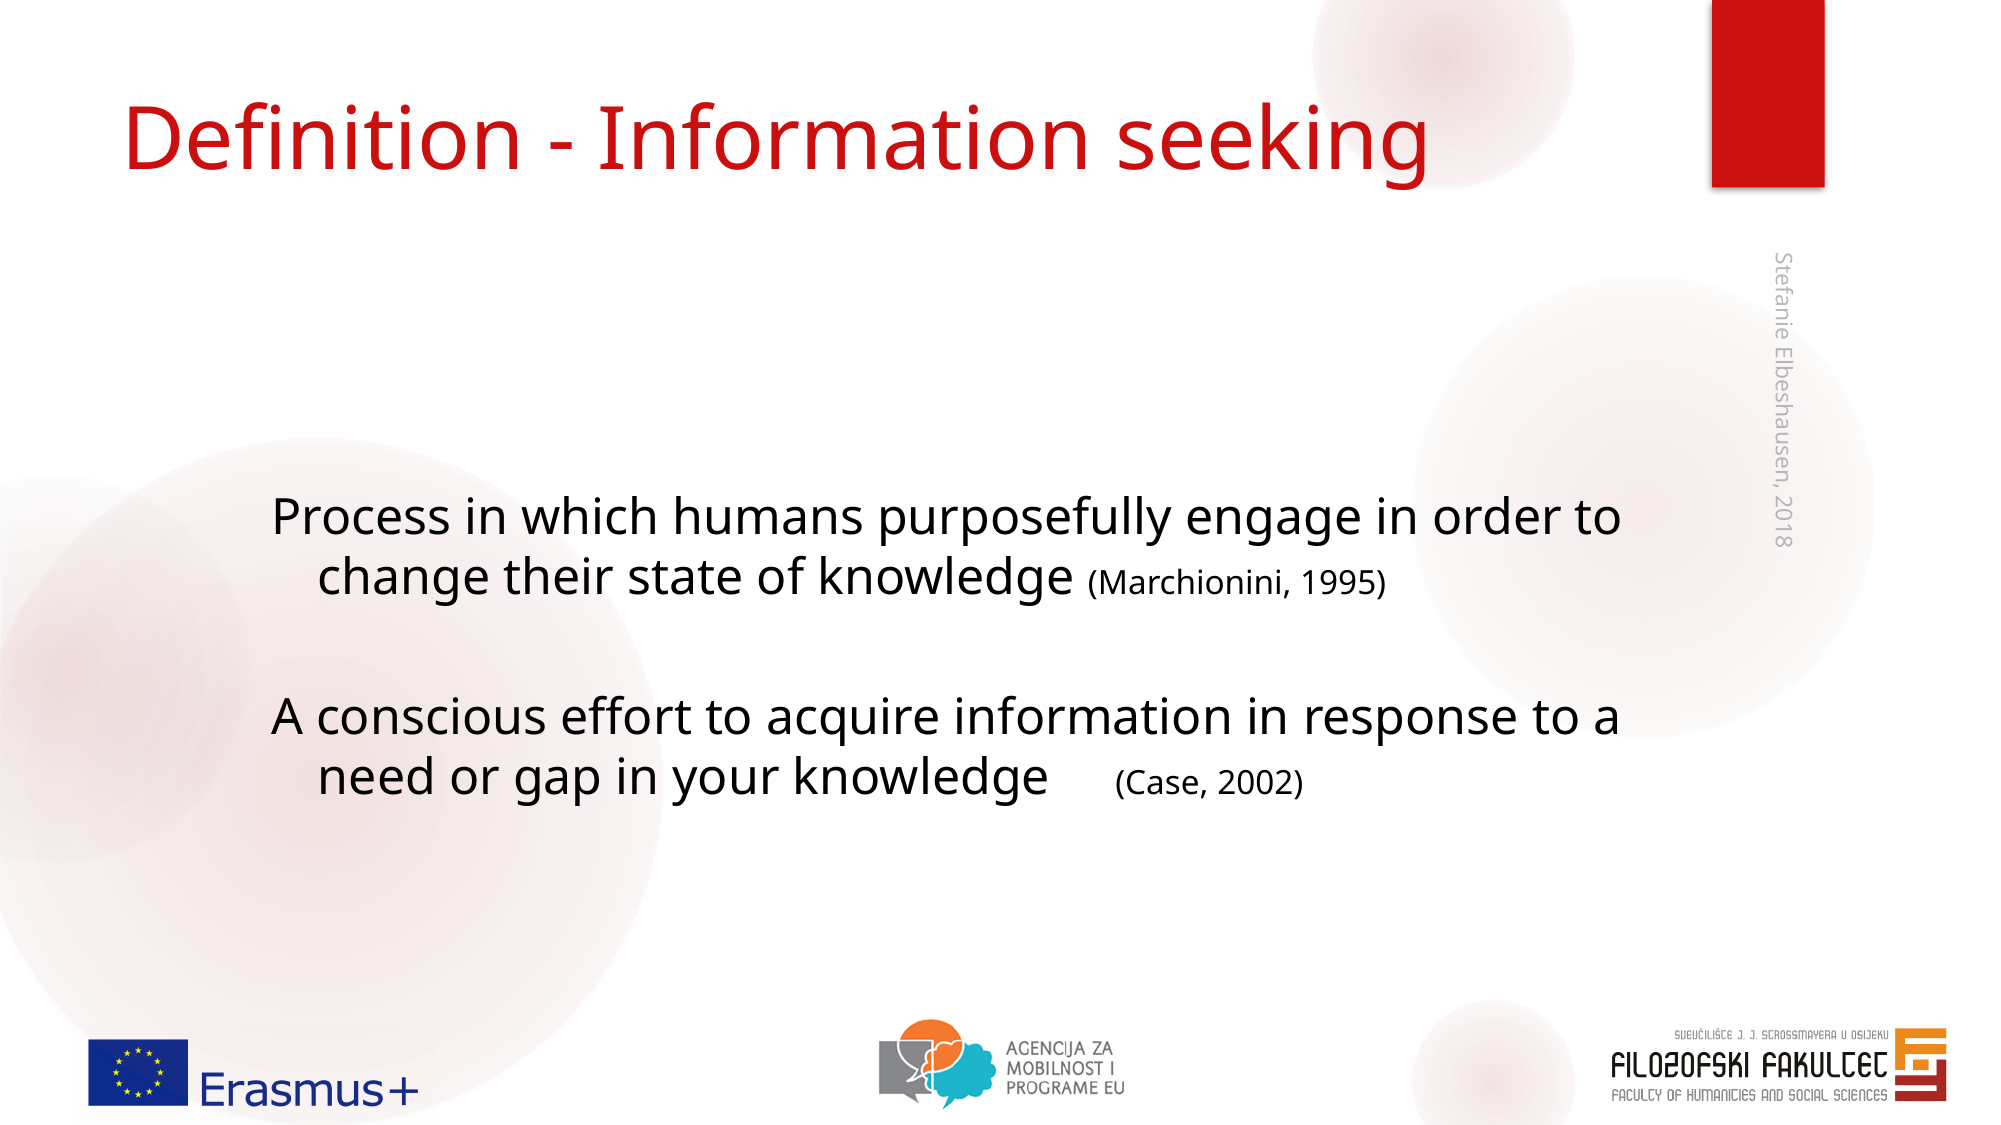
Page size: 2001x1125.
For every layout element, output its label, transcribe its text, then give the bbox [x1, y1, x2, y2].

title Definition - Information seeking [106, 74, 1649, 304]
footer Stefanie Elbeshausen, 2018 [1760, 237, 1811, 871]
list Process in which humans purposefully engage in order to change their state of knowledge (Marchionini, 1995) A conscious effort to acquire information in response to a need or gap in your knowledge (Case, 2002) [181, 336, 1649, 1025]
picture [1610, 1017, 1951, 1112]
picture [879, 1025, 1140, 1125]
picture [69, 1020, 437, 1125]
